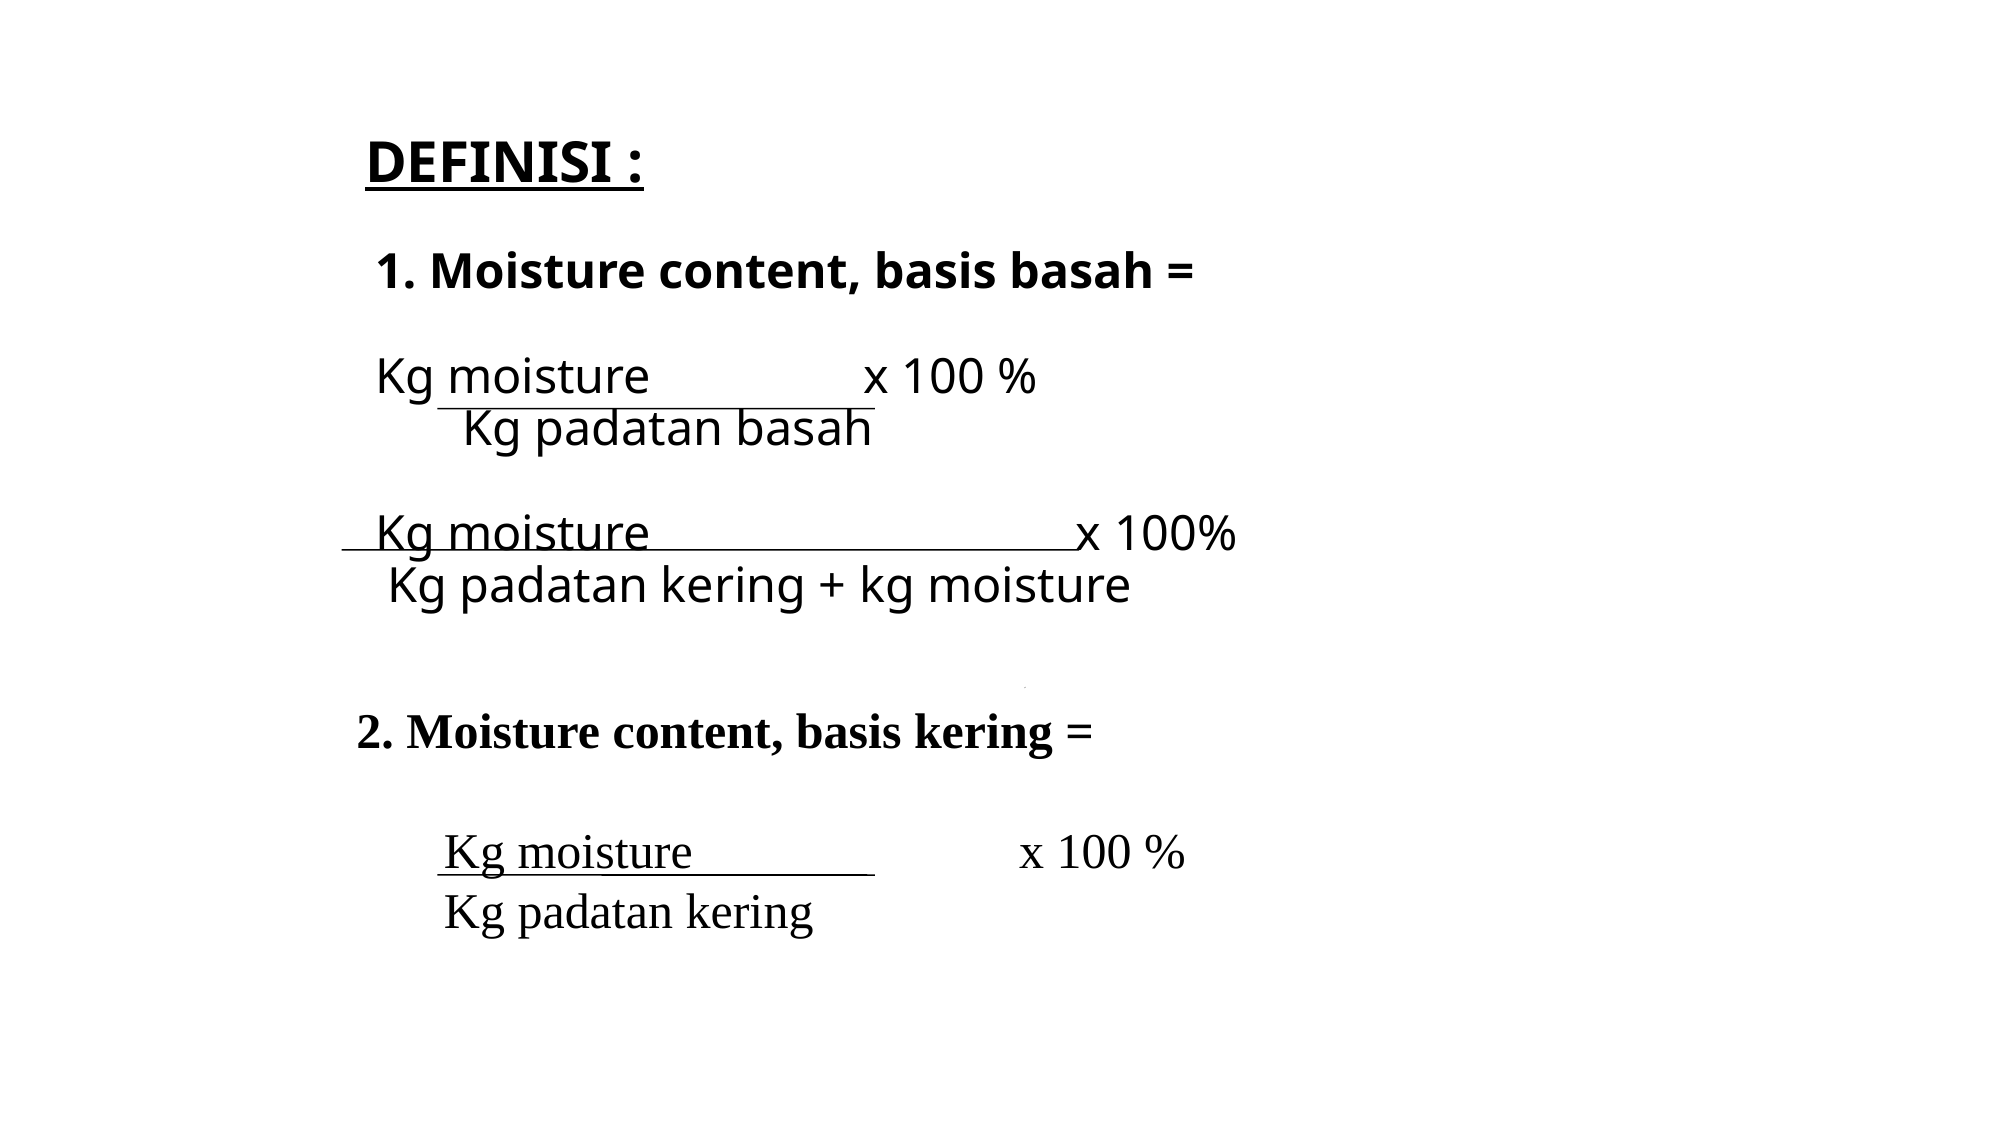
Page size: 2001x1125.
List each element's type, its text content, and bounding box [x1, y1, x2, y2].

title DEFINISI : 1. Moisture content, basis basah = Kg moisture x 100 % Kg padatan basah Kg moisture x 100% Kg padatan kering + kg moisture [350, 125, 1610, 831]
text_box 2. Moisture content, basis kering = Kg moisture x 100 % Kg padatan kering [341, 691, 1442, 1067]
